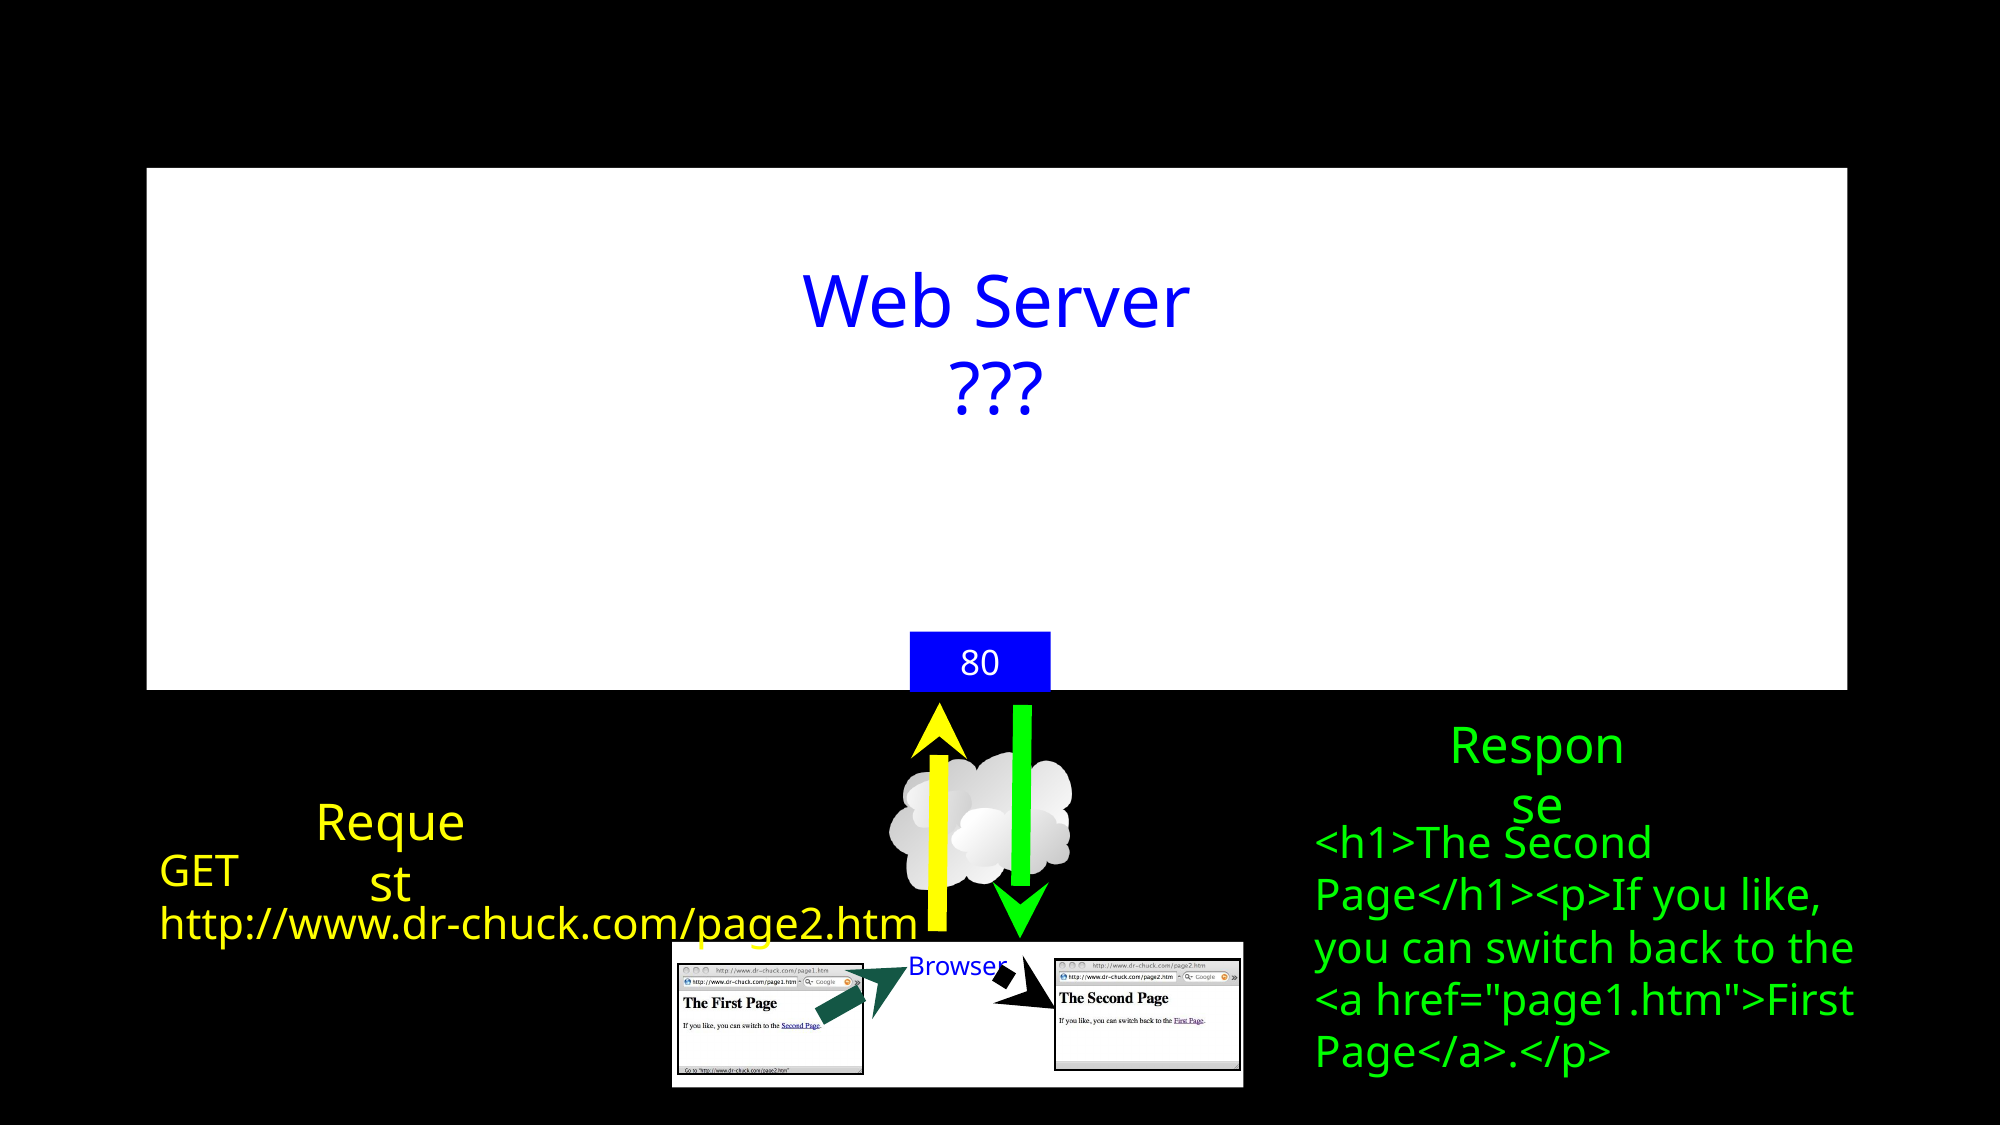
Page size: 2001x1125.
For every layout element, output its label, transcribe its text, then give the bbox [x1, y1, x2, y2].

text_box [1019, 704, 1023, 939]
text_box <h1>The Second Page</h1><p>If you like, you can switch back to the <a href="page1.htm">First Page</a>.</p> [1314, 803, 1865, 1088]
text_box Web Server ??? [146, 167, 1848, 690]
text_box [671, 941, 1244, 1088]
picture [940, 751, 1019, 891]
text_box Request [291, 782, 490, 865]
text_box GET http://www.dr-chuck.com/page2.htm [159, 865, 931, 926]
picture [1023, 751, 1072, 891]
text_box Response [1423, 704, 1652, 842]
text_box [936, 702, 940, 932]
picture [889, 751, 936, 891]
text_box 80 [909, 631, 1051, 692]
